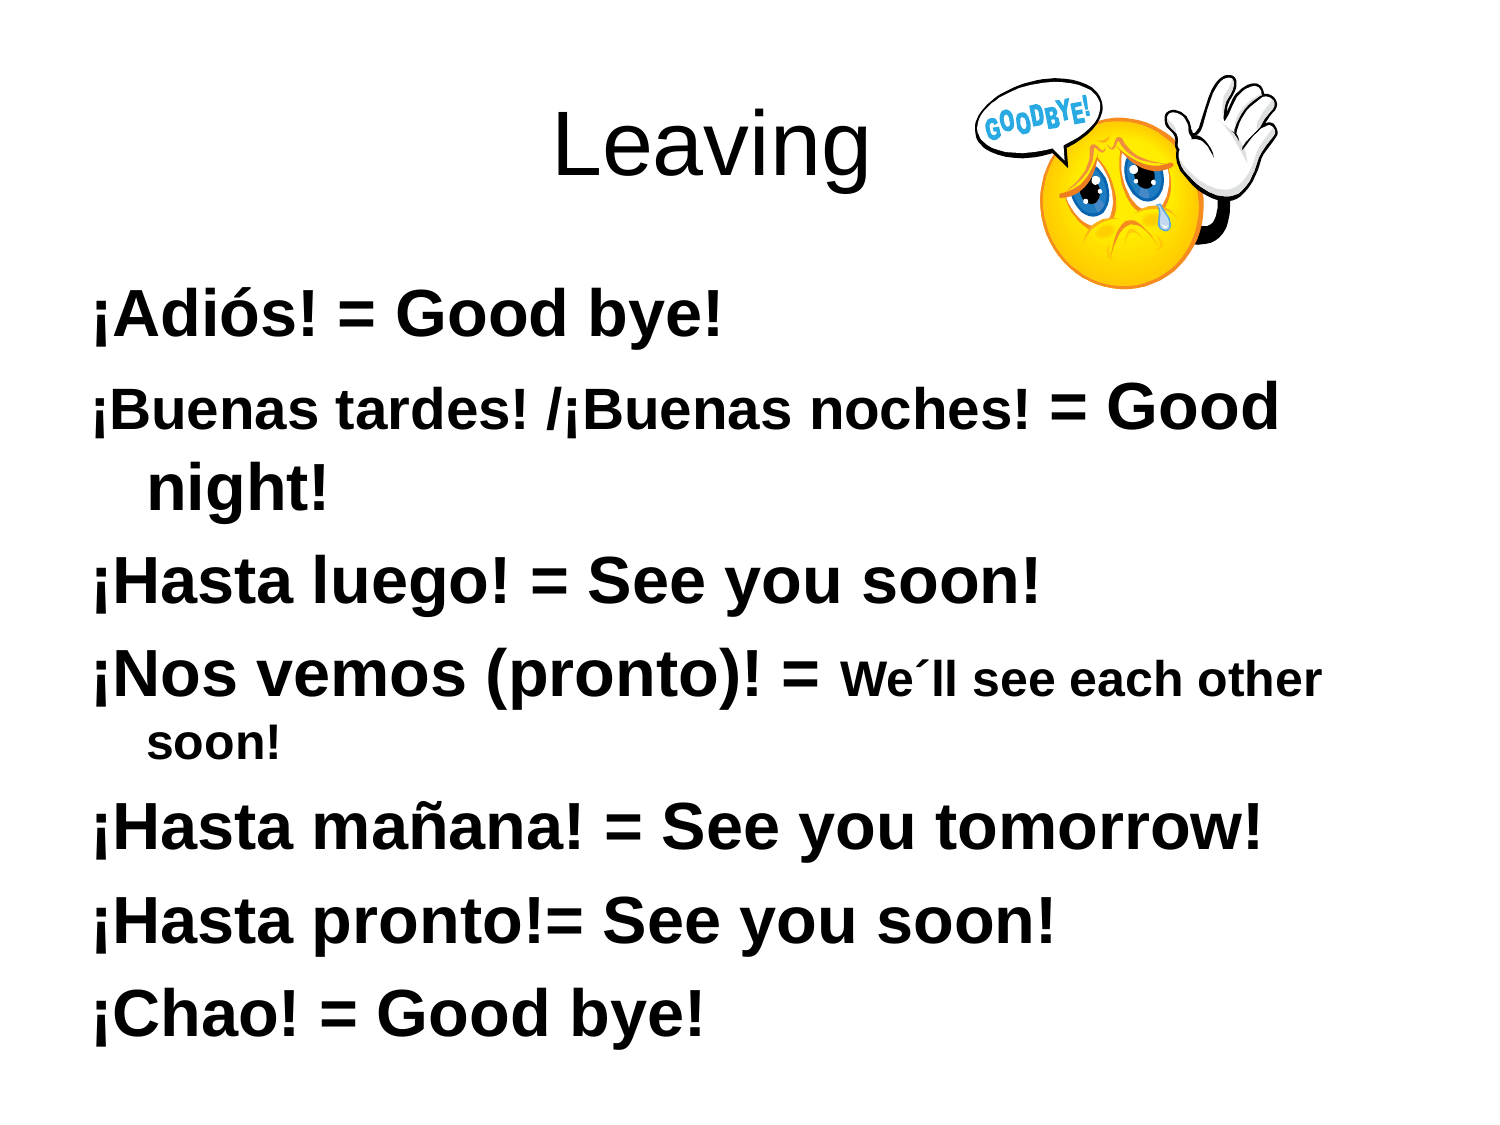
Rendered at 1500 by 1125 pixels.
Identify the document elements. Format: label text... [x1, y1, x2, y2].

title Leaving [75, 45, 1425, 233]
list ¡Adiós! = Good bye! ¡Buenas tardes! /¡Buenas noches! = Good night! ¡Hasta luego! = See you soon! ¡Nos vemos (pronto)! = We´ll see each other soon! ¡Hasta mañana! = See you tomorrow! ¡Hasta pronto!= See you soon! ¡Chao! = Good bye! [75, 262, 1425, 1005]
picture [974, 74, 1278, 290]
